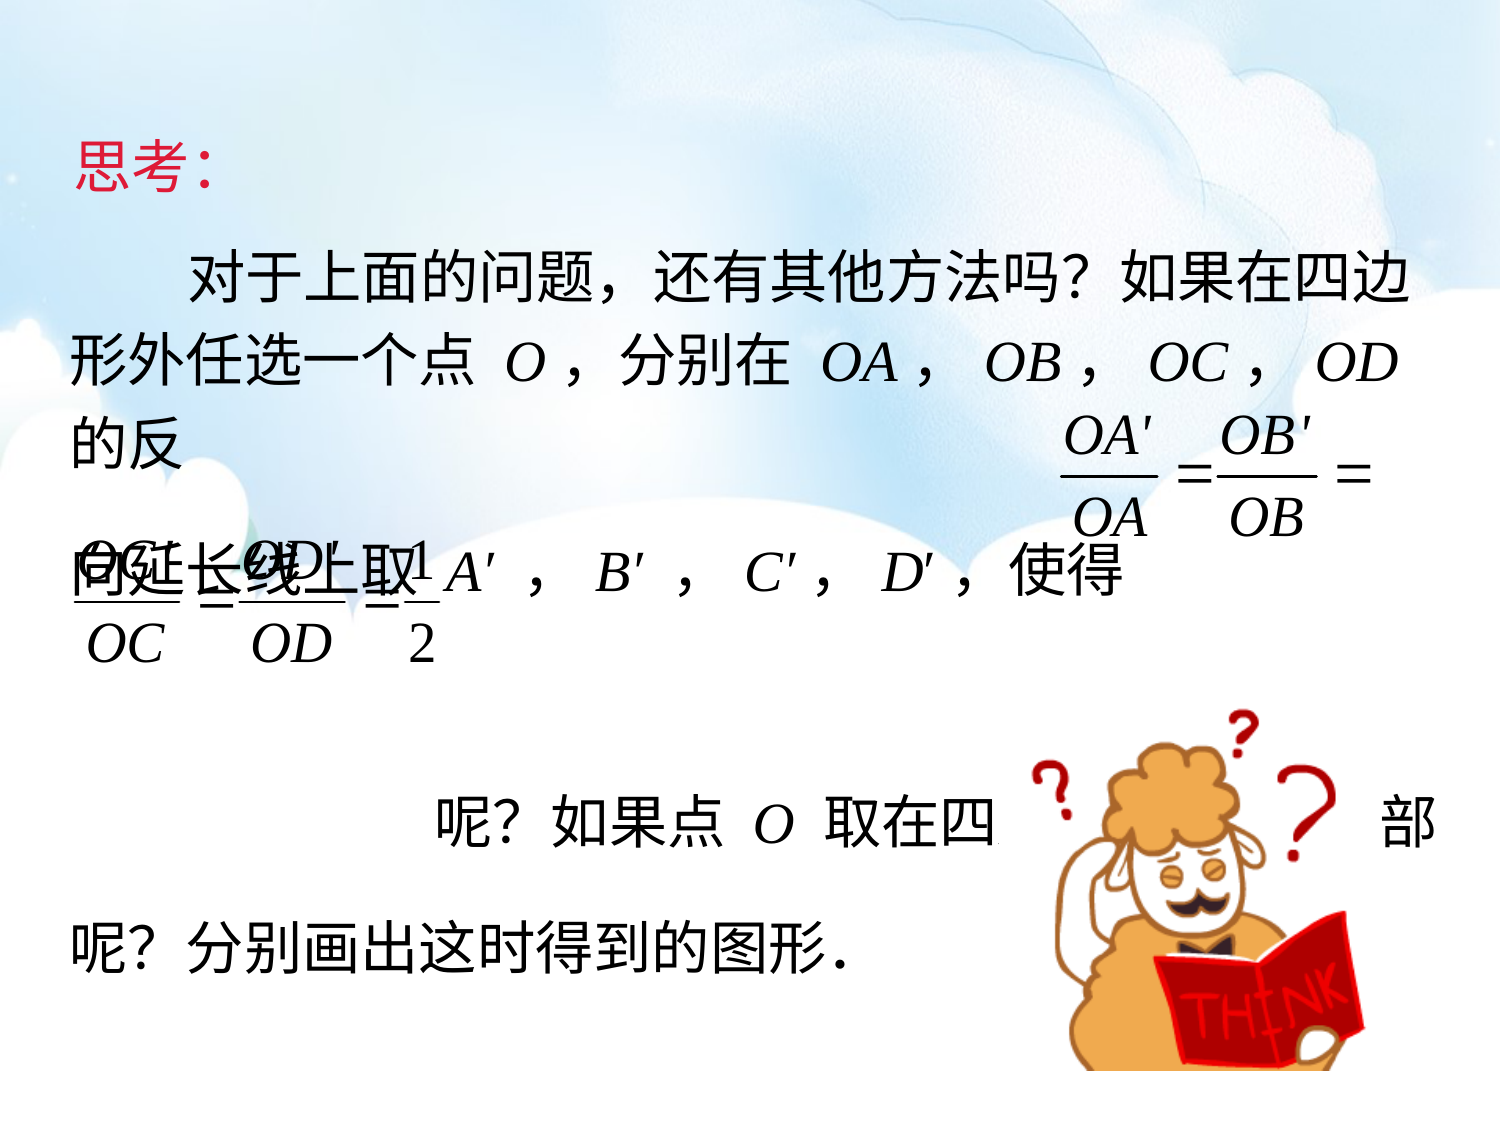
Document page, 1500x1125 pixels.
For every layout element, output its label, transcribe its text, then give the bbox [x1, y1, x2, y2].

picture [0, 0, 1500, 1125]
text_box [54, 219, 1471, 785]
text_box 思考： [59, 122, 264, 208]
